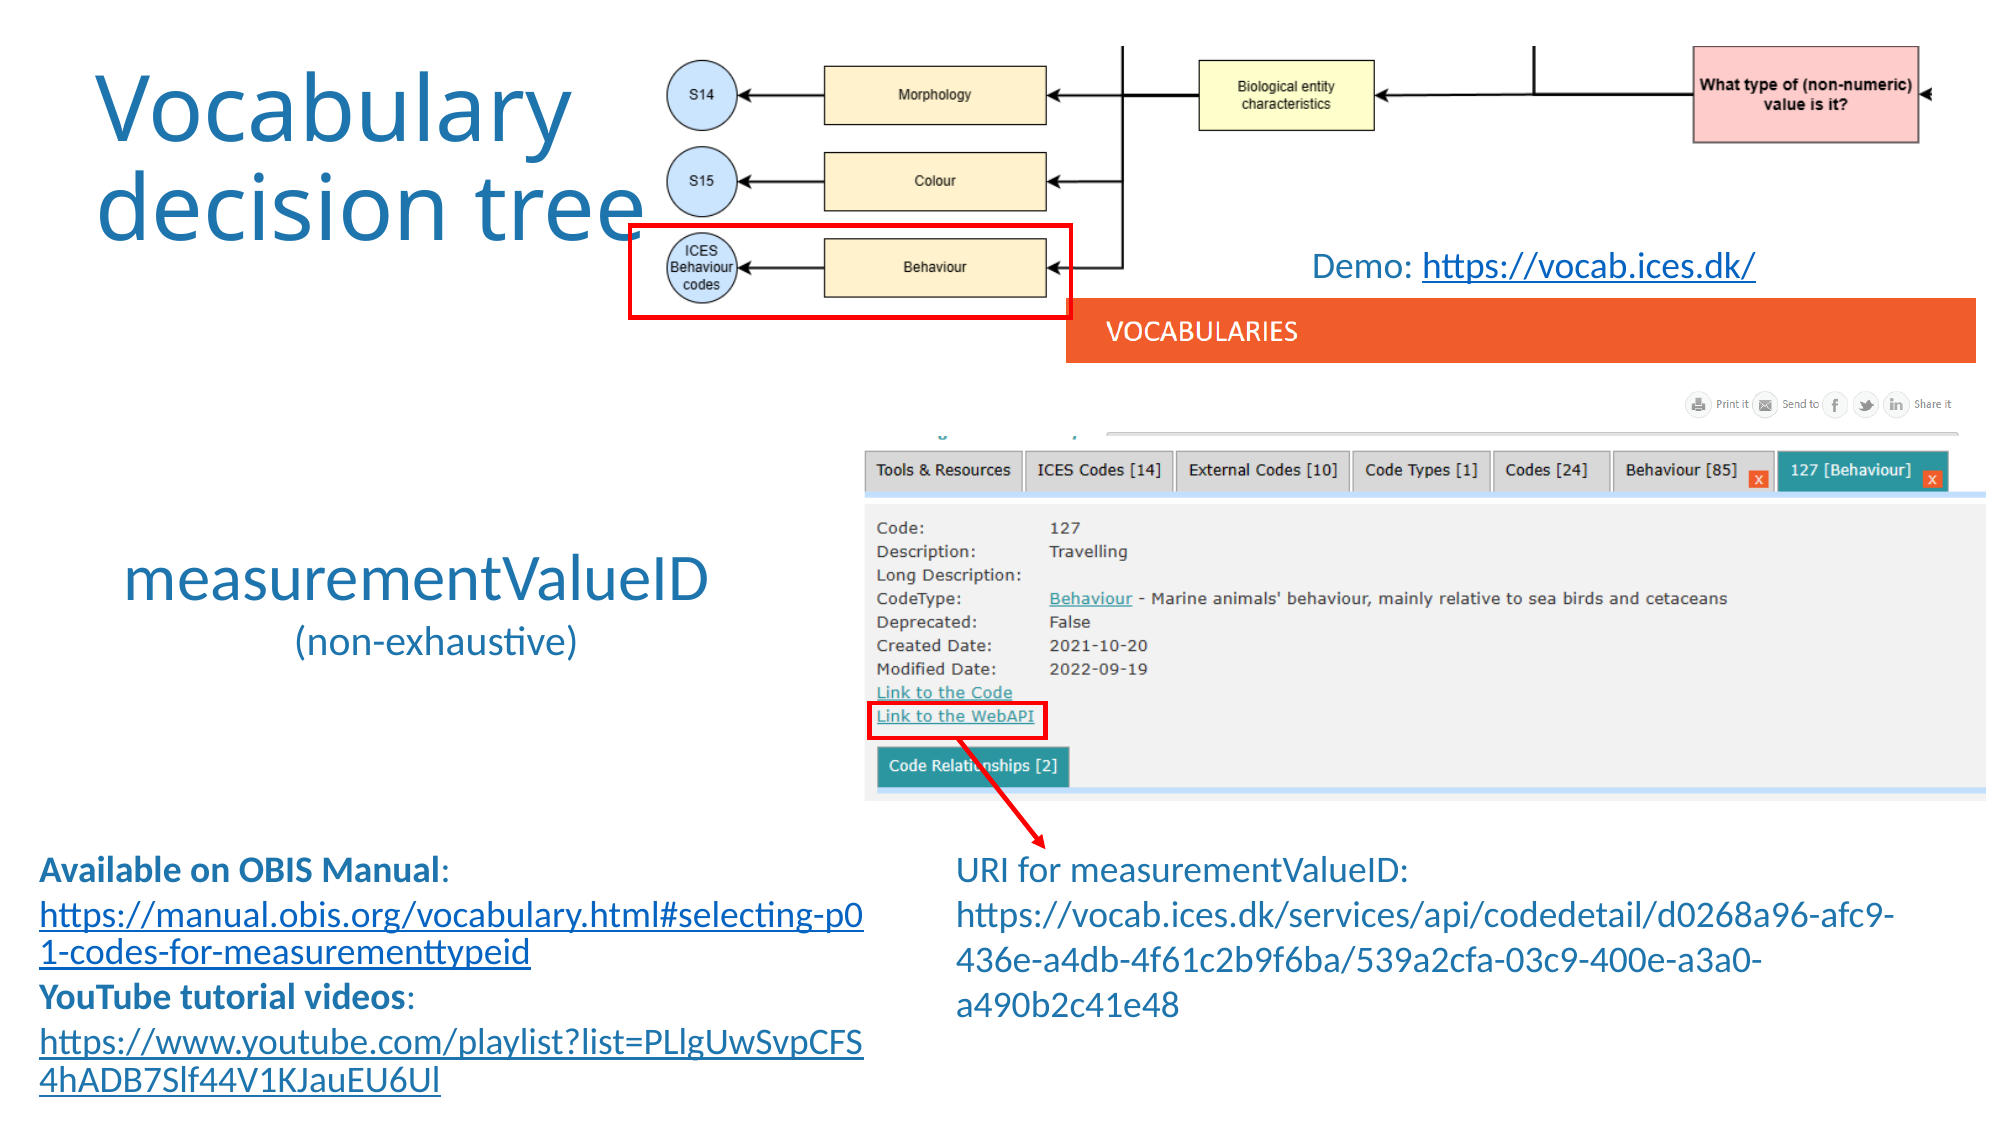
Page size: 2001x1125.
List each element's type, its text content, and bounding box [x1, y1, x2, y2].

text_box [957, 737, 1046, 850]
title Vocabulary decision tree [79, 1, 717, 321]
text_box measurementValueID (non-exhaustive) [109, 526, 764, 671]
text_box Available on OBIS Manual: https://manual.obis.org/vocabulary.html#selecting-p01-codes-for-measurementtypeid YouTube tutorial videos: https://www.youtube.com/playlist?list=PLlgUwSvpCFS4hADB7Slf44V1KJauEU6Ul [24, 837, 887, 1077]
text_box [629, 224, 635, 318]
picture [854, 298, 1986, 801]
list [635, 46, 1932, 318]
text_box URI for measurementValueID: https://vocab.ices.dk/services/api/codedetail/d0268a96-afc9-436e-a4db-4f61c2b9f6ba/539a2cfa-03c9-400e-a3a0-a490b2c41e48 [941, 837, 1941, 1032]
